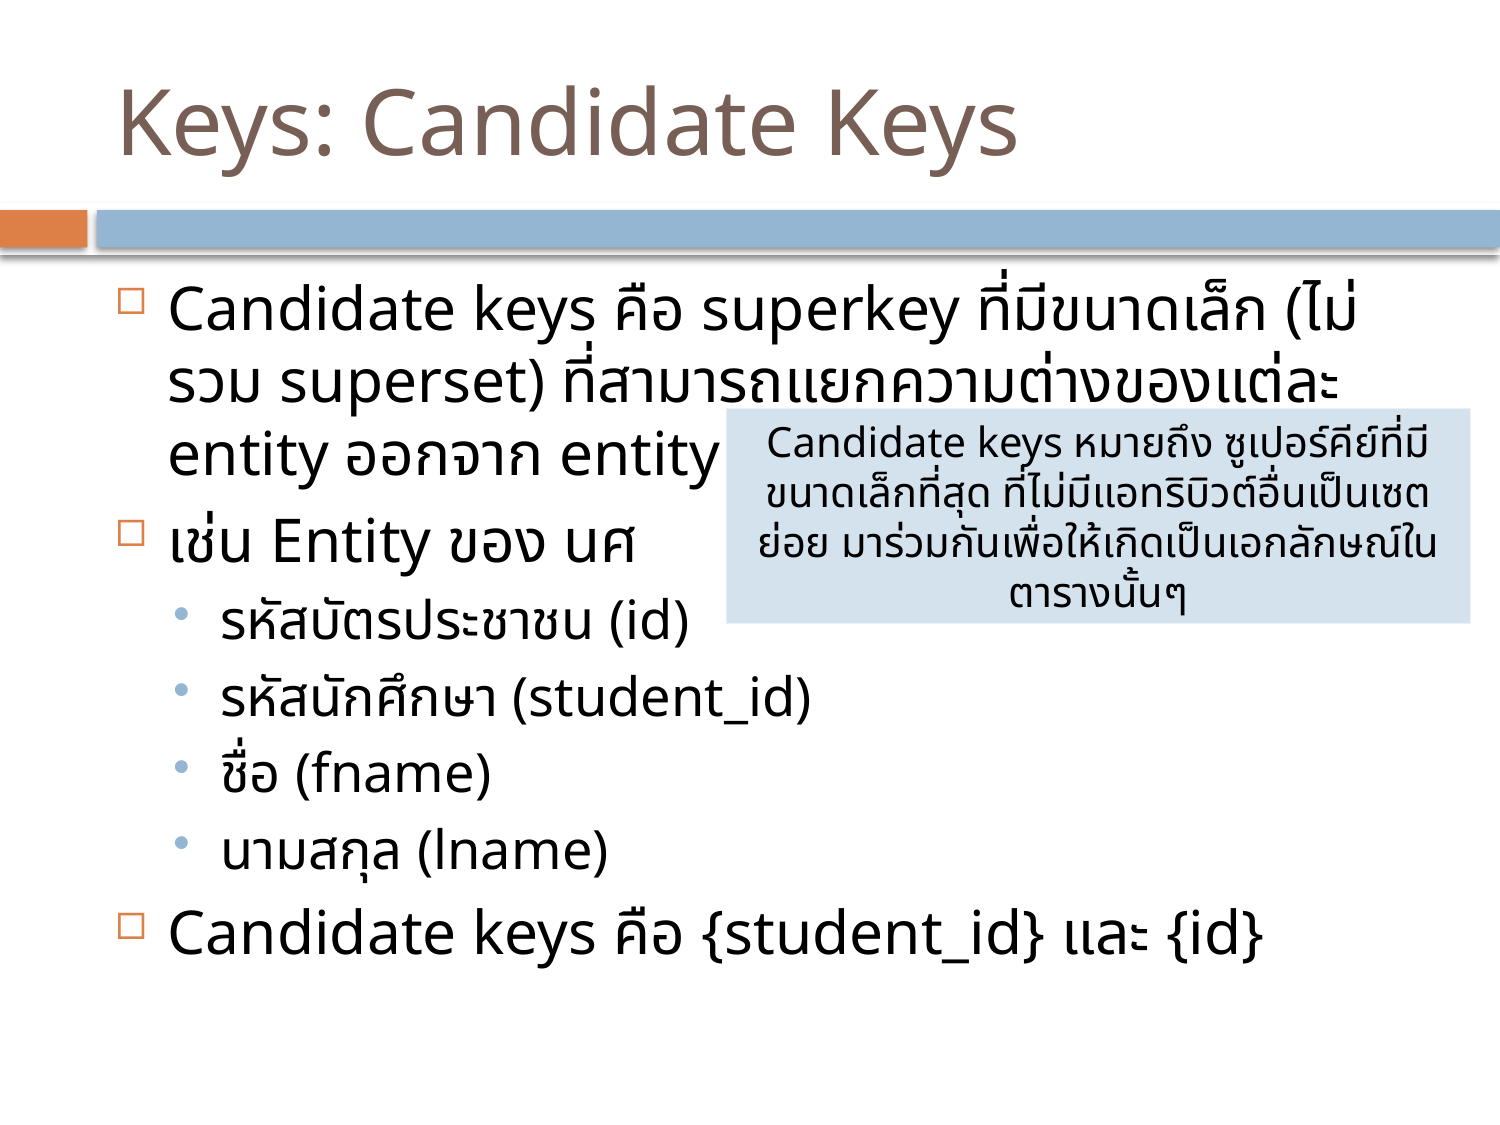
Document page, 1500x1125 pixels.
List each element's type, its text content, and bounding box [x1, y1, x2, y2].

list Candidate keys คือ superkey ที่มีขนาดเล็ก (ไม่รวม superset) ที่สามารถแยกความต่างของแต่ละ entity ออกจาก entity set ได้ เช่น Entity ของ นศ รหัสบัตรประชาชน (id) รหัสนักศึกษา (student_id) ชื่อ (fname) นามสกุล (lname) Candidate keys คือ {student_id} และ {id} [100, 262, 1438, 1000]
text_box Candidate keys หมายถึง ซูเปอร์คีย์ที่มีขนาดเล็กที่สุด ที่ไม่มีแอทริบิวต์อื่นเป็นเซตย่อย มาร่วมกันเพื่อให้เกิดเป็นเอกลักษณ์ในตารางนั้นๆ [726, 408, 1471, 624]
title Keys: Candidate Keys [100, 37, 1438, 200]
